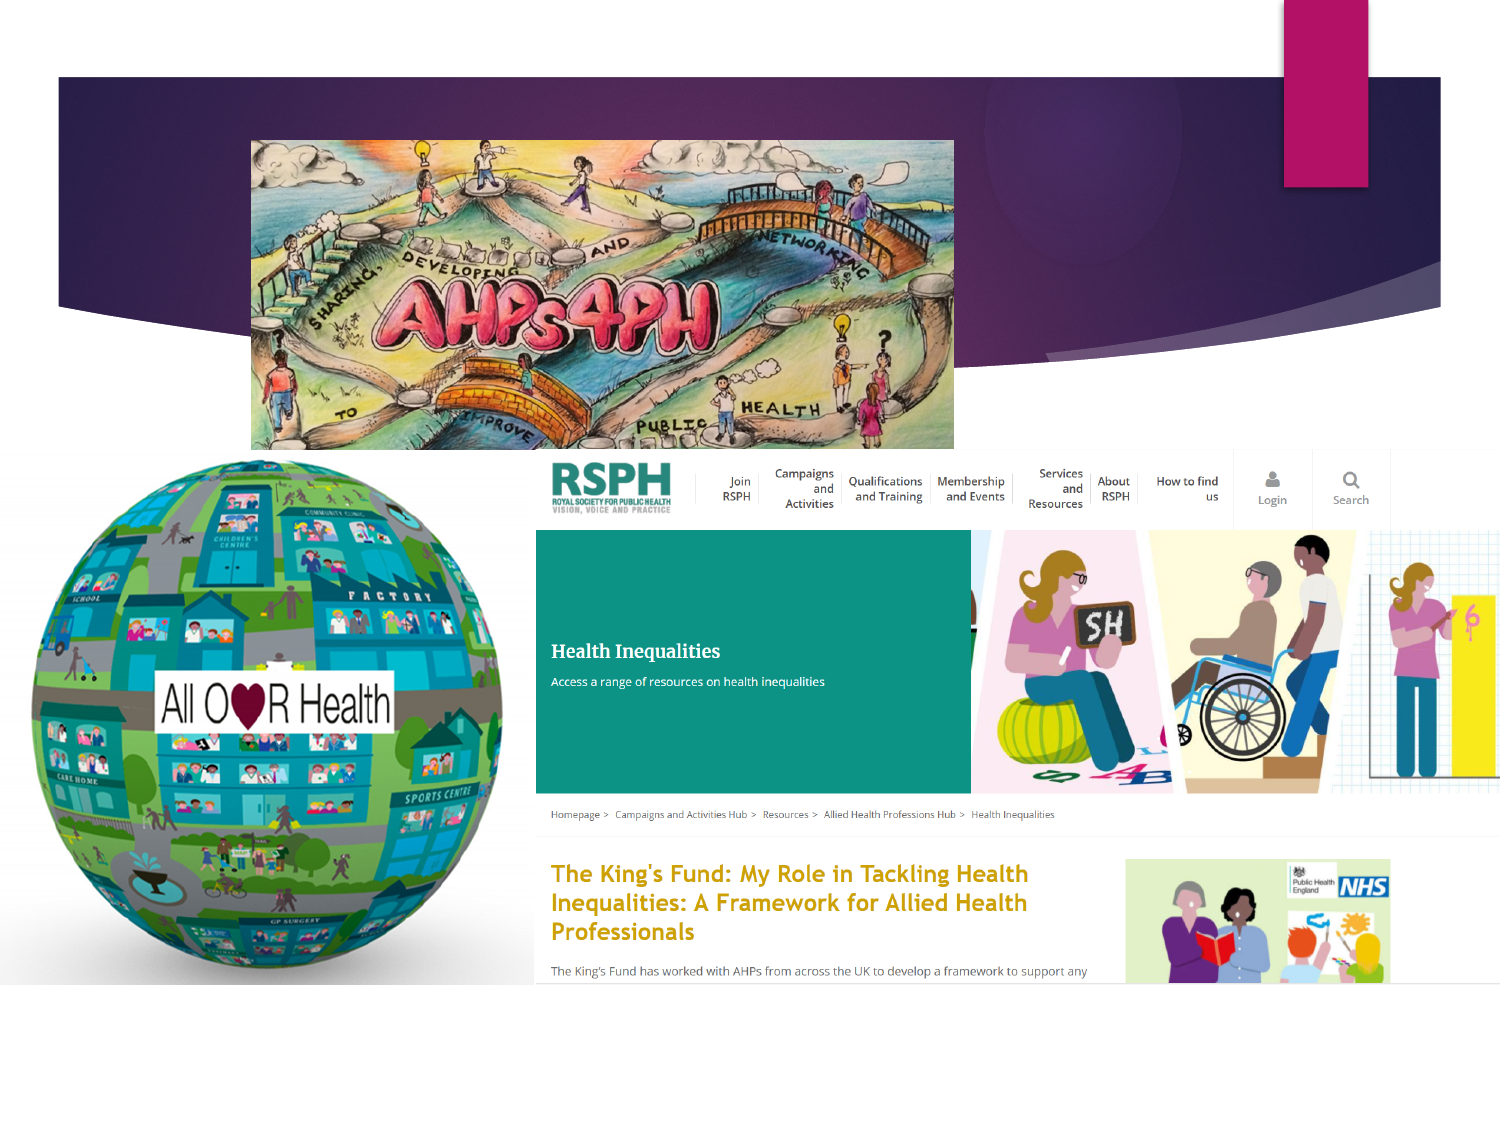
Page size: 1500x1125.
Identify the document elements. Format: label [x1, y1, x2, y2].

picture [0, 140, 954, 985]
list [536, 449, 1500, 985]
